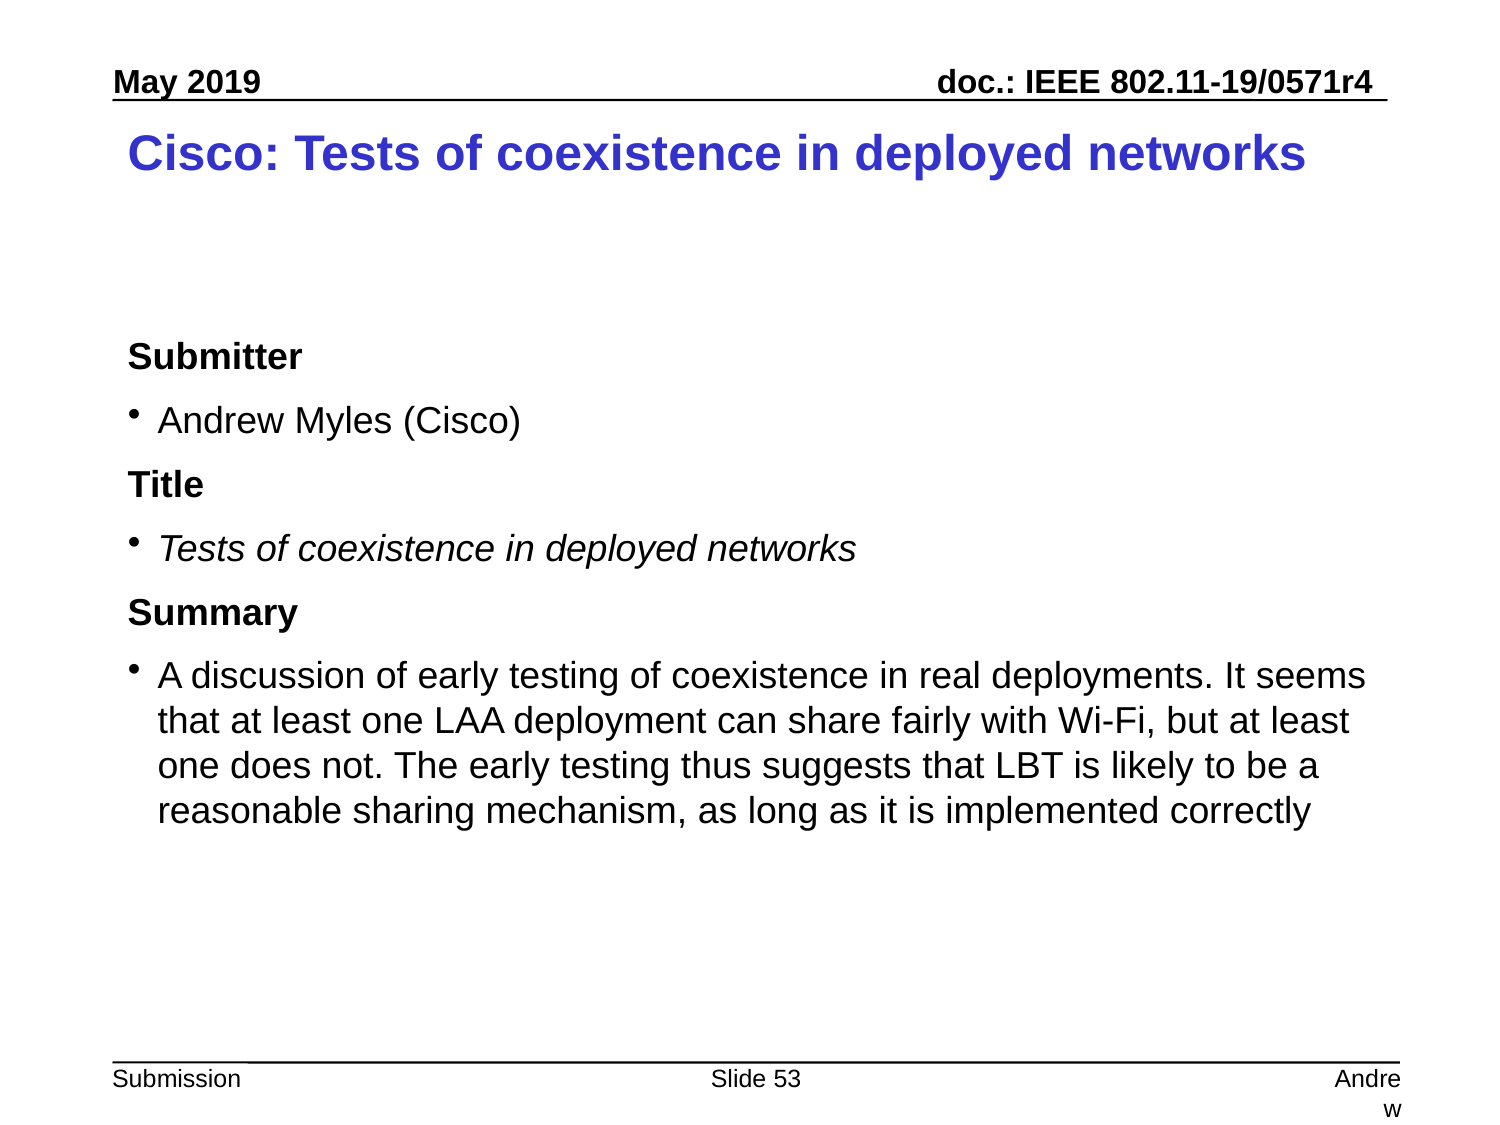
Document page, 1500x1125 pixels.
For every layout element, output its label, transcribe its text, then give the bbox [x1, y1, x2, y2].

slide_number Slide 53 [709, 1061, 803, 1093]
list Submitter Andrew Myles (Cisco) Title Tests of coexistence in deployed networks Summary A discussion of early testing of coexistence in real deployments. It seems that at least one LAA deployment can share fairly with Wi-Fi, but at least one does not. The early testing thus suggests that LBT is likely to be a reasonable sharing mechanism, as long as it is implemented correctly [112, 324, 1388, 1000]
footer Andrew Myles, Cisco [1320, 1061, 1402, 1093]
title Cisco: Tests of coexistence in deployed networks [112, 112, 1388, 288]
